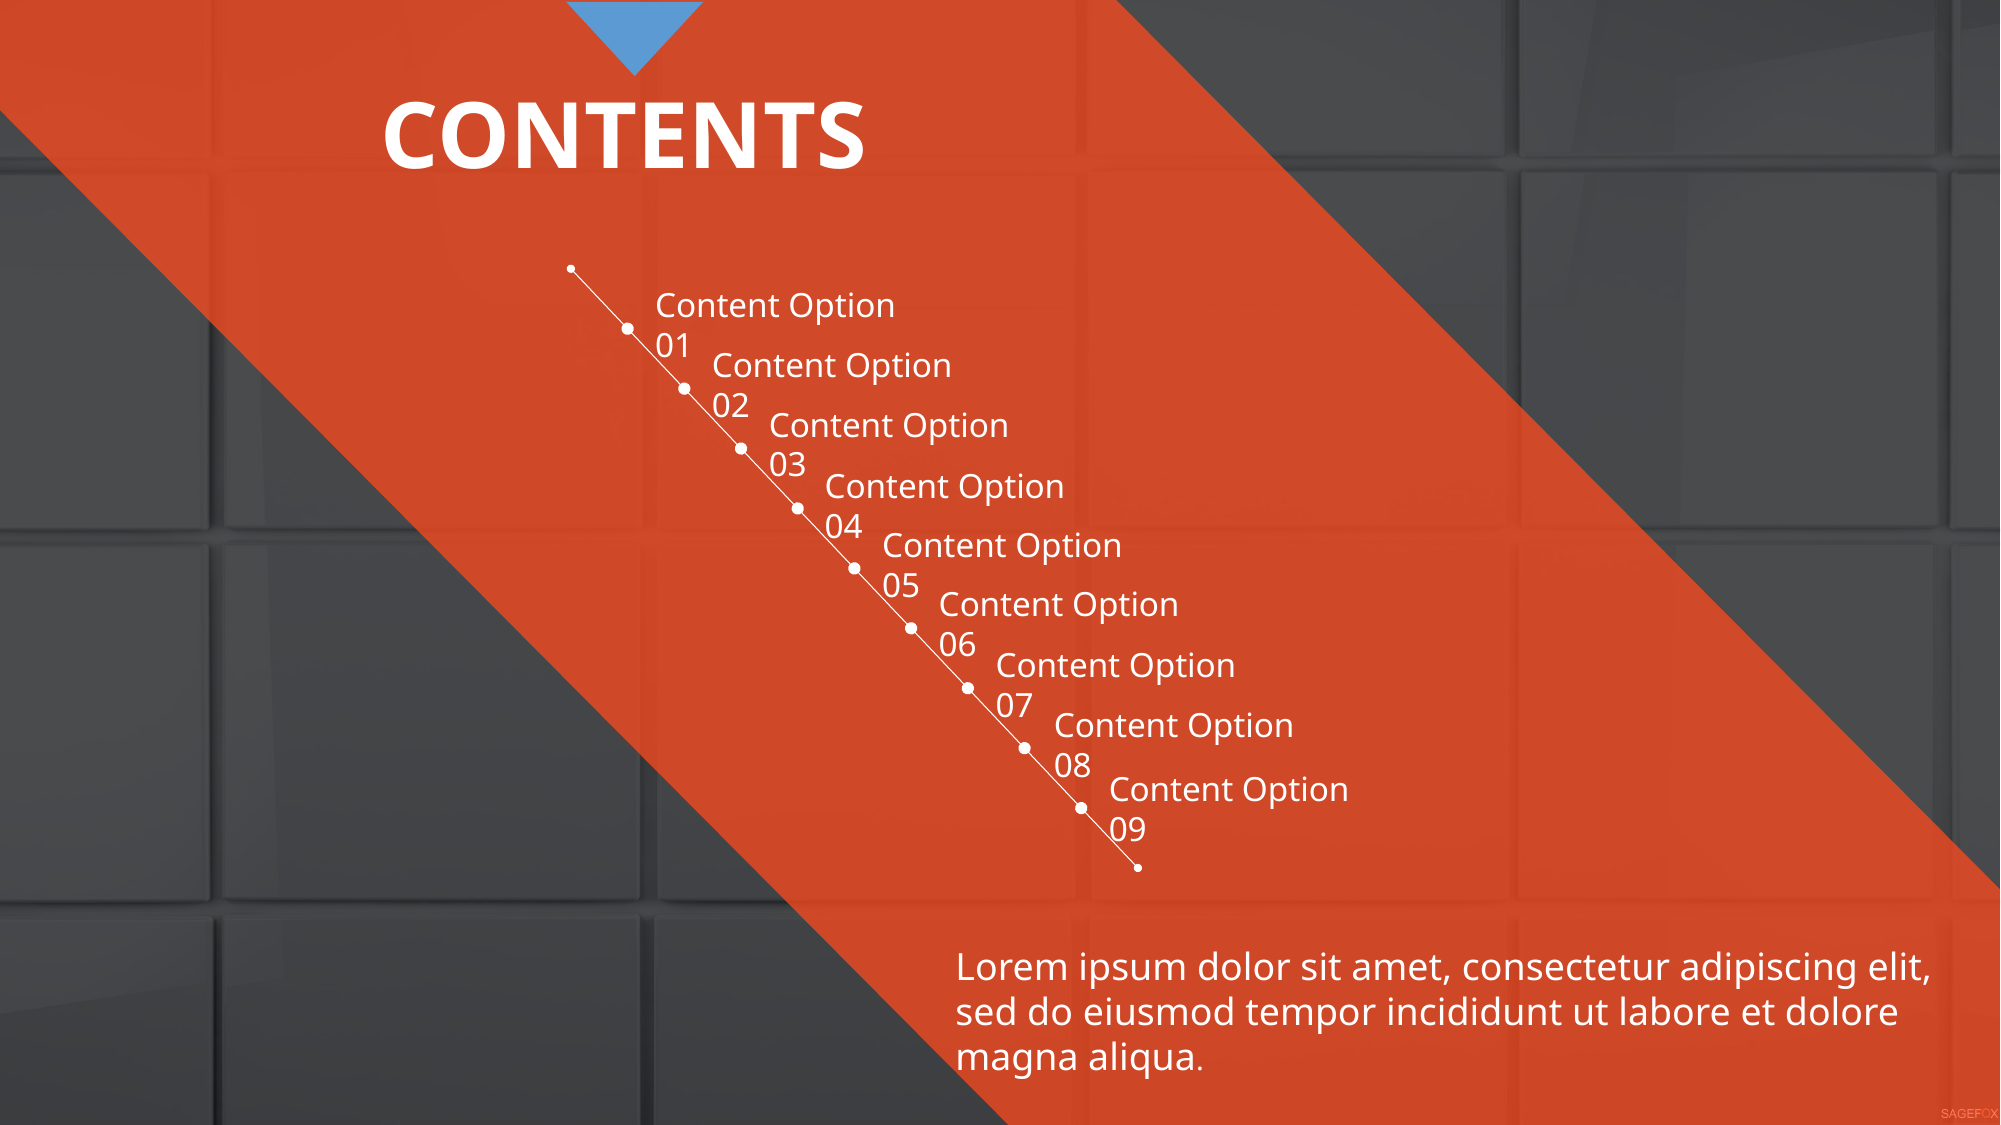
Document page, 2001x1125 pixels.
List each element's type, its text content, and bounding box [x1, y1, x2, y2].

text_box Content Option 05 [867, 517, 1168, 612]
text_box Lorem ipsum dolor sit amet, consectetur adipiscing elit, sed do eiusmod tempor incididunt ut labore et dolore magna aliqua. [940, 935, 2000, 1085]
text_box Content Option 01 [640, 277, 941, 372]
text_box CONTENTS [324, 69, 924, 194]
text_box [563, 0, 706, 78]
text_box Content Option 04 [809, 458, 1110, 553]
text_box Content Option 03 [753, 396, 1054, 491]
text_box Content Option 09 [1093, 761, 1394, 856]
text_box Content Option 08 [1038, 696, 1339, 792]
text_box [967, 1085, 2000, 1125]
text_box Content Option 02 [697, 336, 998, 432]
text_box [0, 0, 2000, 1058]
text_box Content Option 06 [924, 576, 1224, 671]
text_box Content Option 07 [980, 636, 1281, 732]
